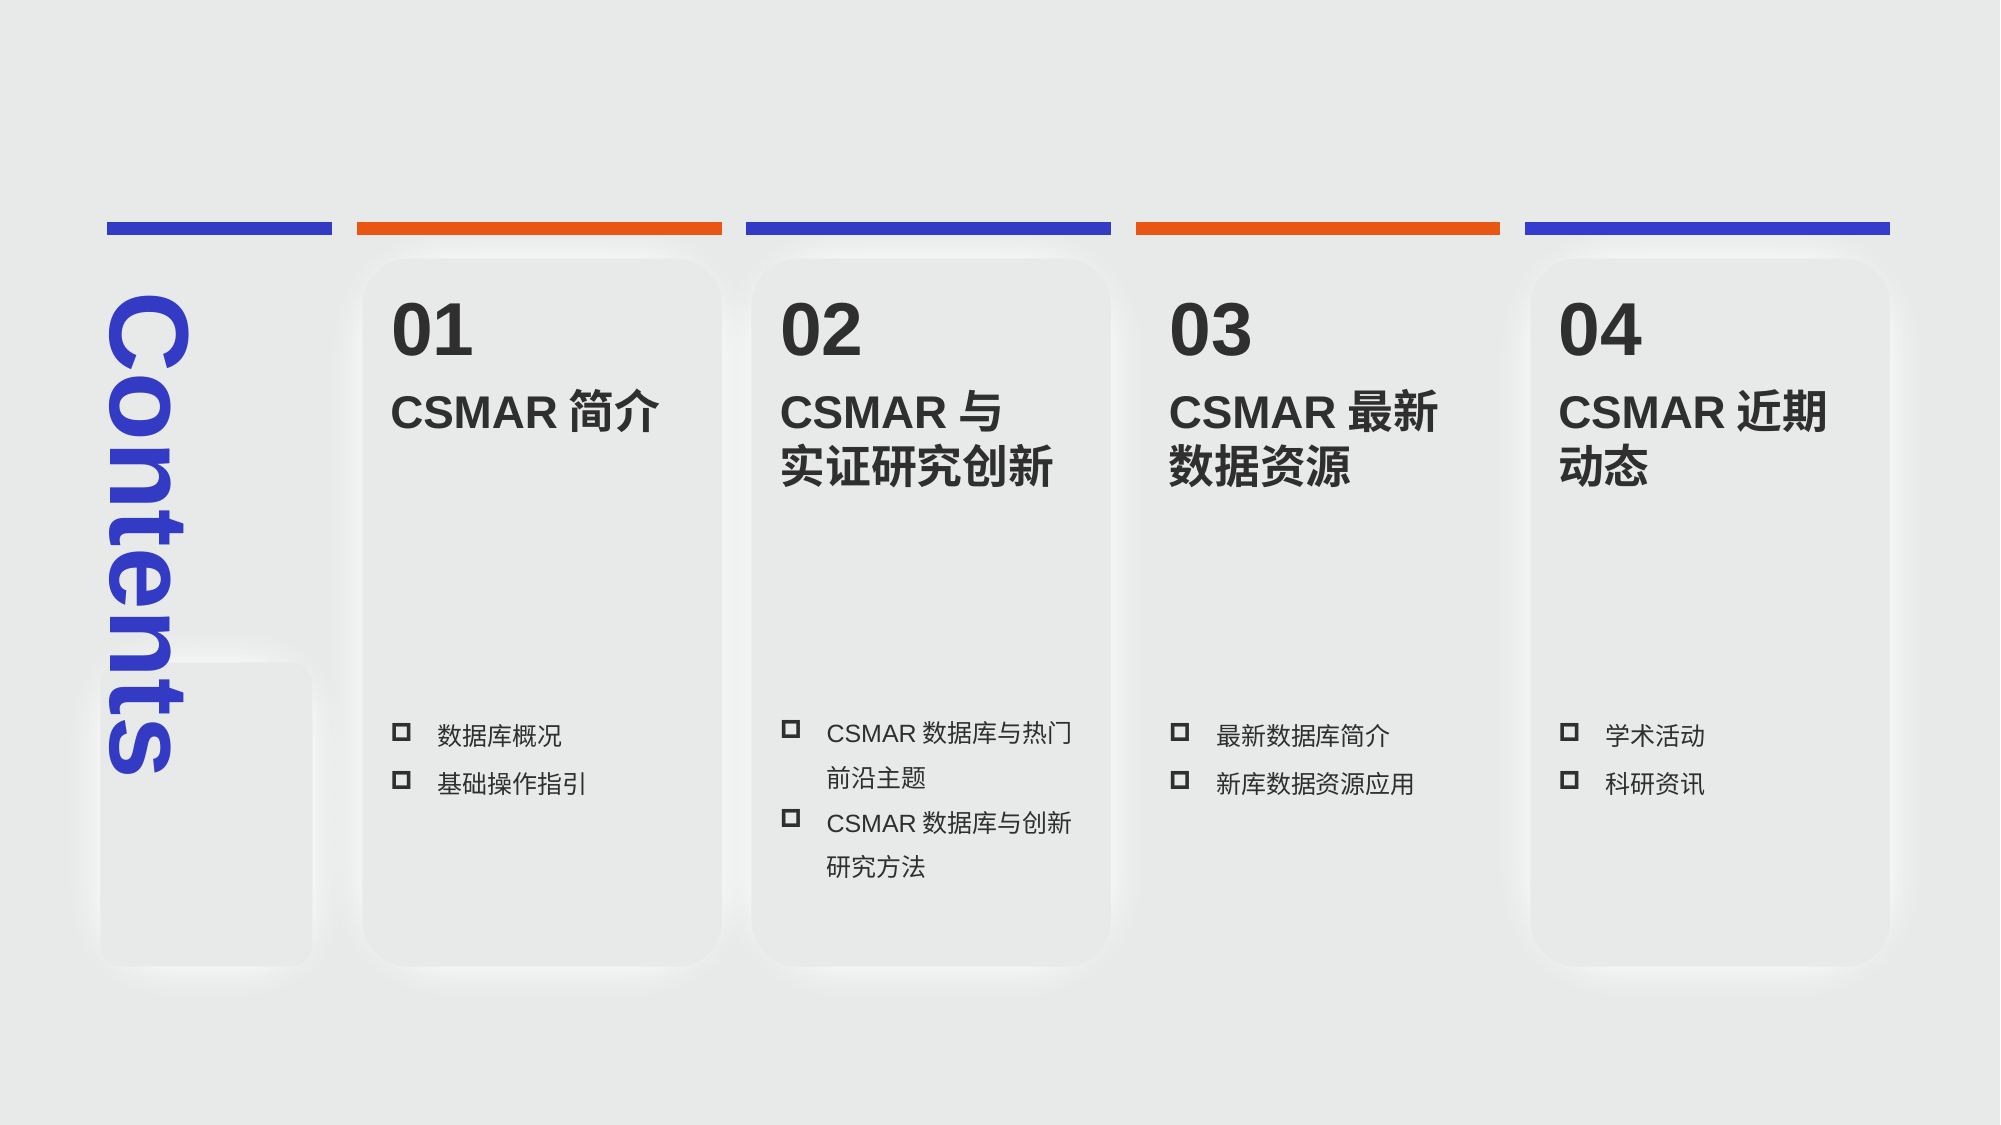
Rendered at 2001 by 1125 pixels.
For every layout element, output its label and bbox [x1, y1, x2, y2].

text_box [0, 0, 2000, 1125]
